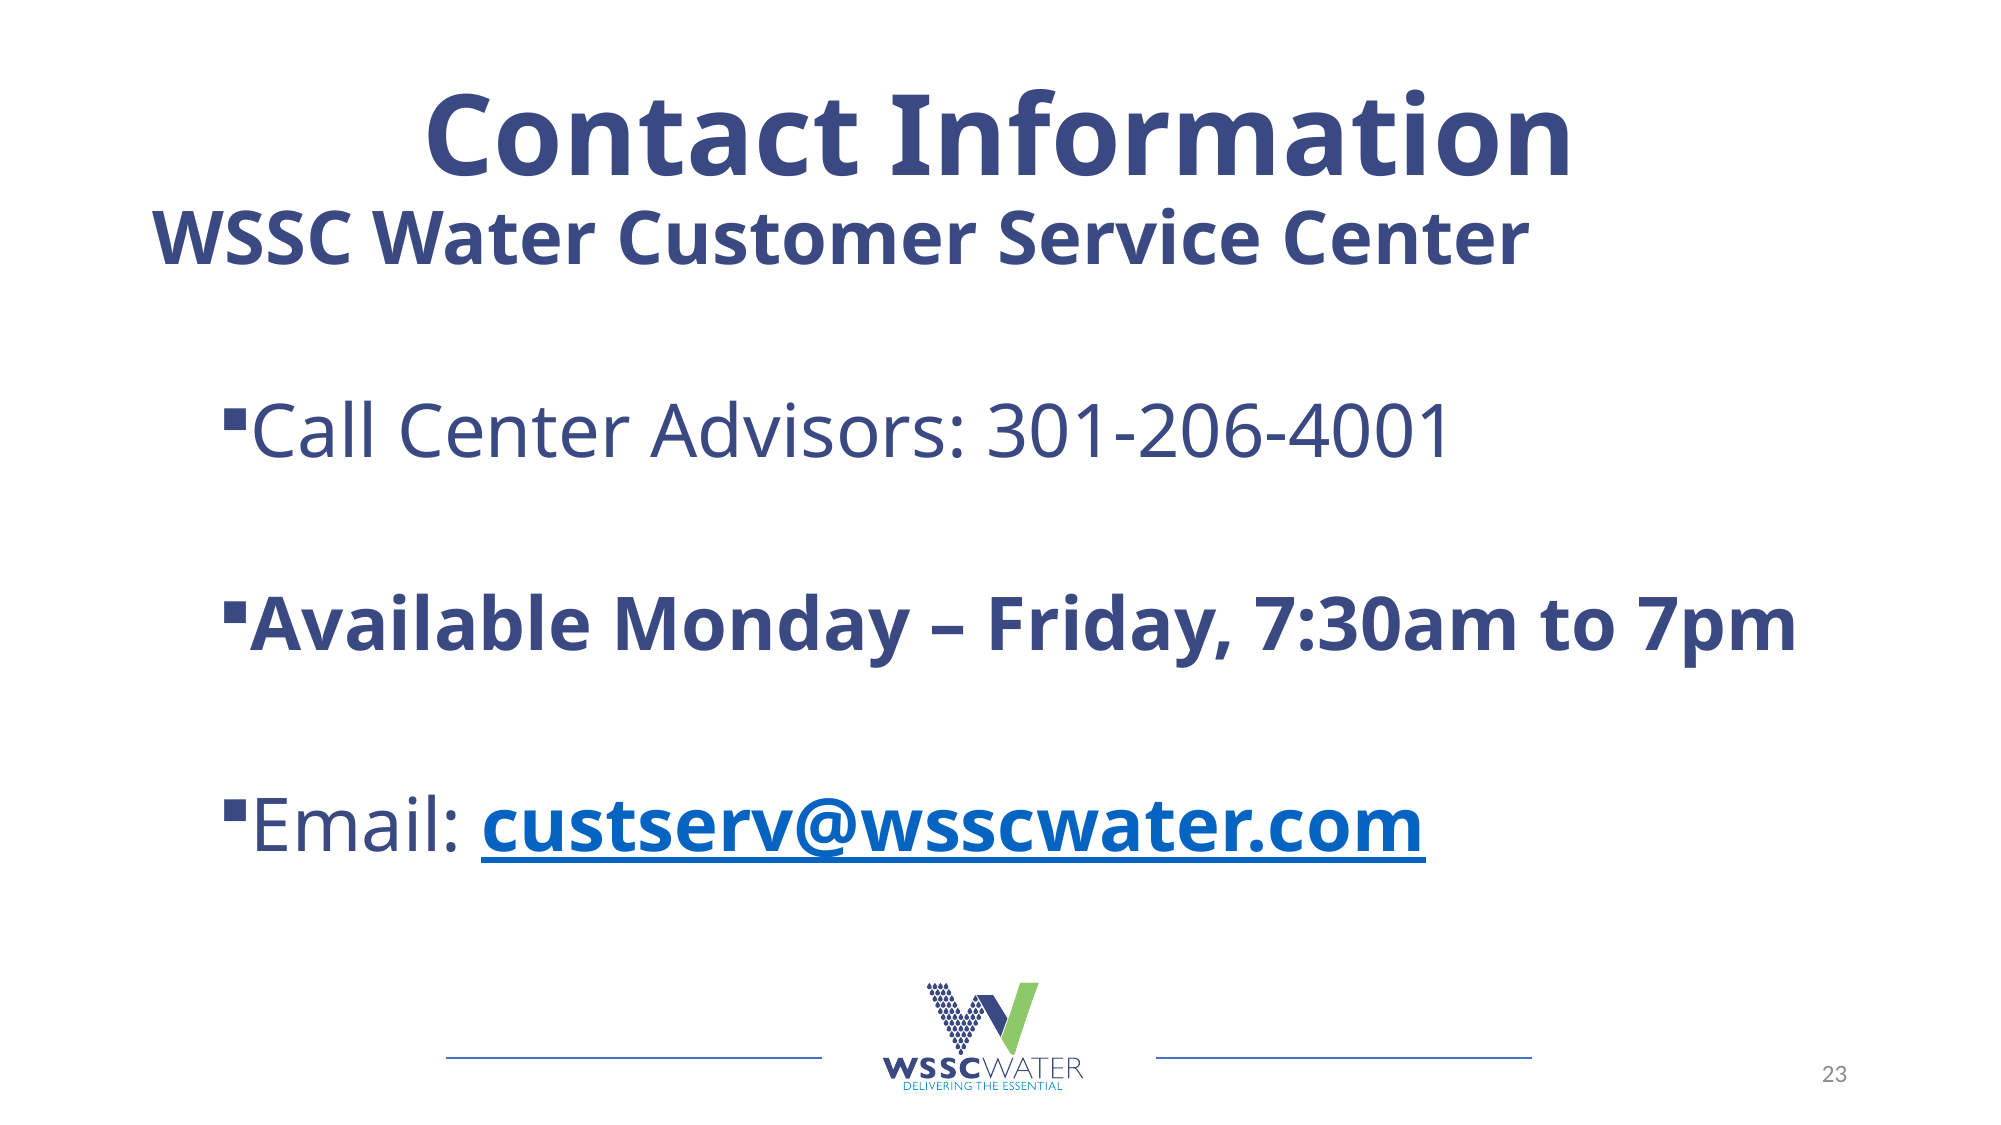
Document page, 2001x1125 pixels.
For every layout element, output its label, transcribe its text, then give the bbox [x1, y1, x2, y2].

title Contact Information [137, 59, 1863, 193]
list WSSC Water Customer Service Center Call Center Advisors: 301-206-4001 Available Monday – Friday, 7:30am to 7pm Email: custserv@wsscwater.com [137, 193, 1863, 945]
slide_number 23 [1412, 1042, 1863, 1103]
picture [879, 979, 1087, 1095]
